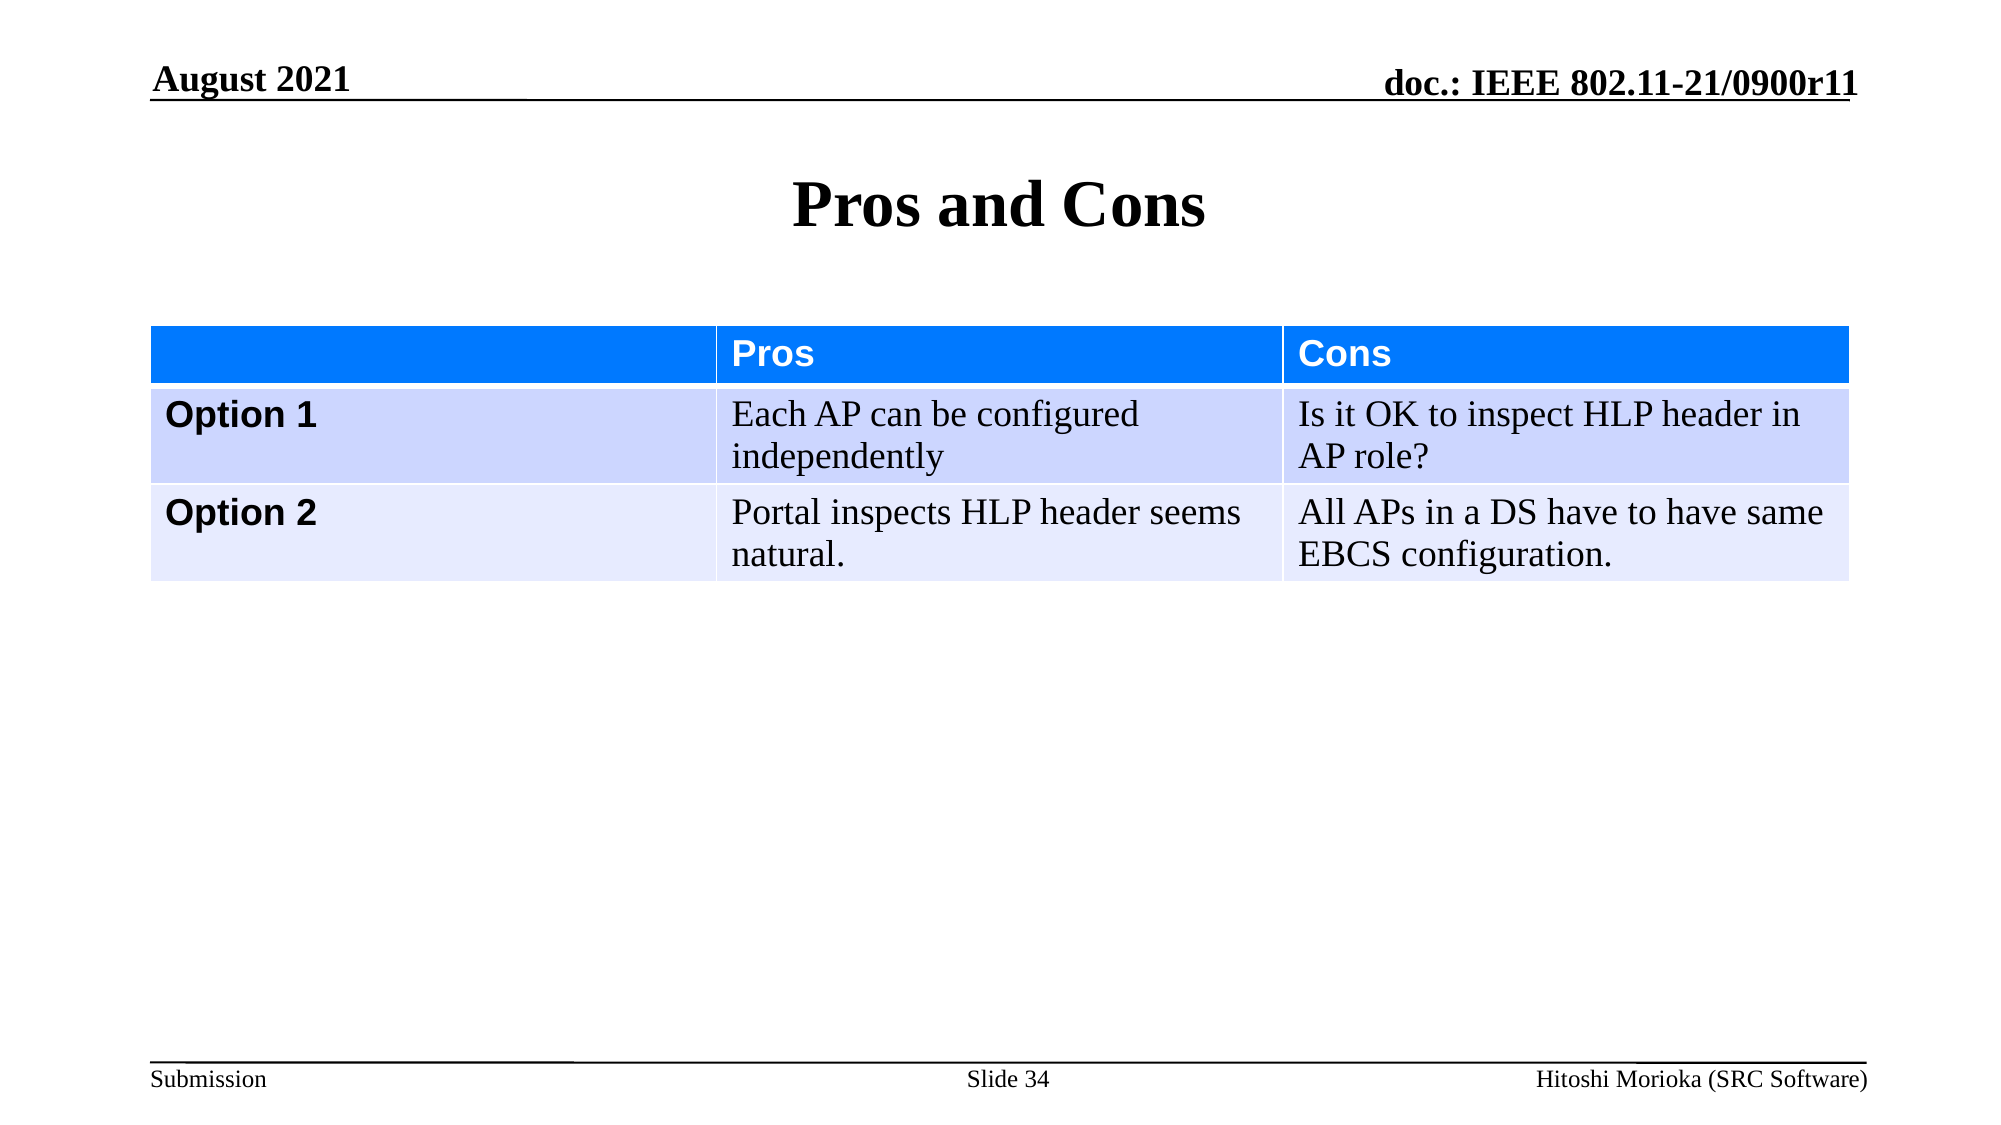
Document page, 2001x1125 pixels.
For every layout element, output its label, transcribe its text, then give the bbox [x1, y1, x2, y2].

table_cell Each AP can be configured independently [717, 389, 1282, 483]
table_header Pros [717, 326, 1282, 383]
table_cell Option 2 [151, 485, 716, 581]
table_cell All APs in a DS have to have same EBCS configuration. [1284, 485, 1849, 581]
slide_number Slide 34 [950, 1061, 1067, 1123]
table_header [151, 326, 716, 383]
table_cell Option 1 [151, 389, 716, 483]
title Pros and Cons [149, 112, 1850, 288]
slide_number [152, 54, 563, 100]
footer Hitoshi Morioka (SRC Software) [1171, 1061, 1869, 1093]
table_cell Is it OK to inspect HLP header in AP role? [1284, 389, 1849, 483]
table_header Cons [1284, 326, 1849, 383]
table_cell Portal inspects HLP header seems natural. [717, 485, 1282, 581]
